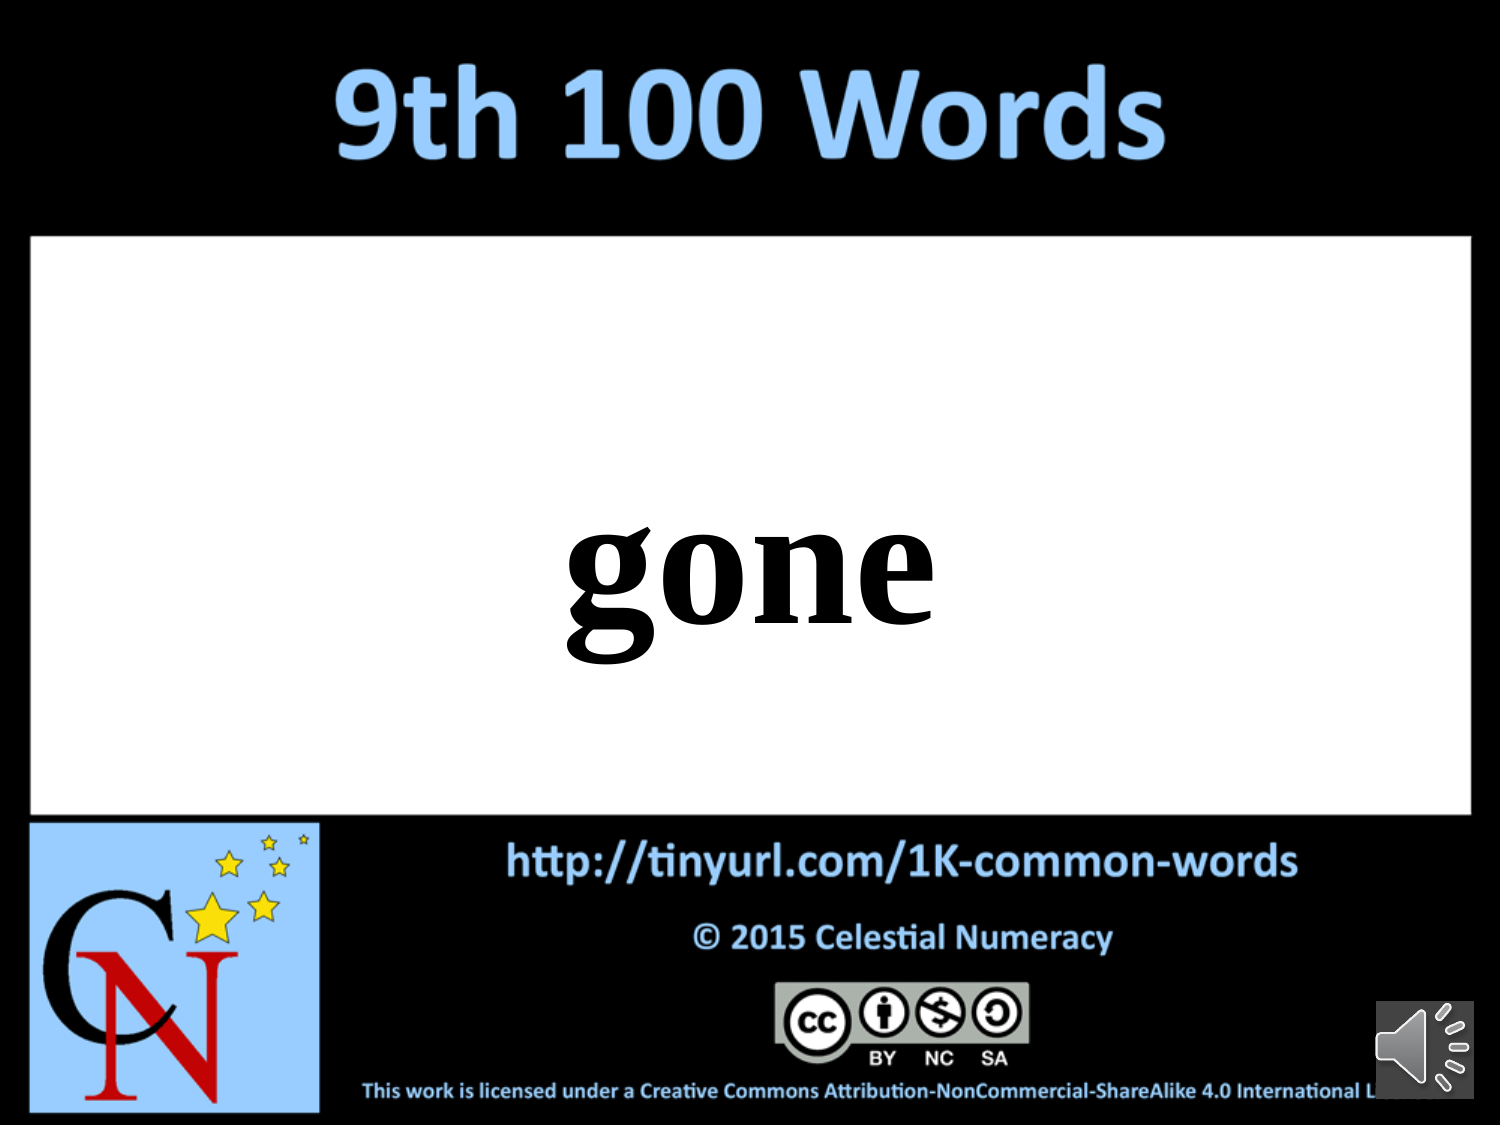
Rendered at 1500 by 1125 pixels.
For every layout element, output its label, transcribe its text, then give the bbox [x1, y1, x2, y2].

title gone [103, 453, 1397, 672]
picture [0, 0, 1500, 1125]
